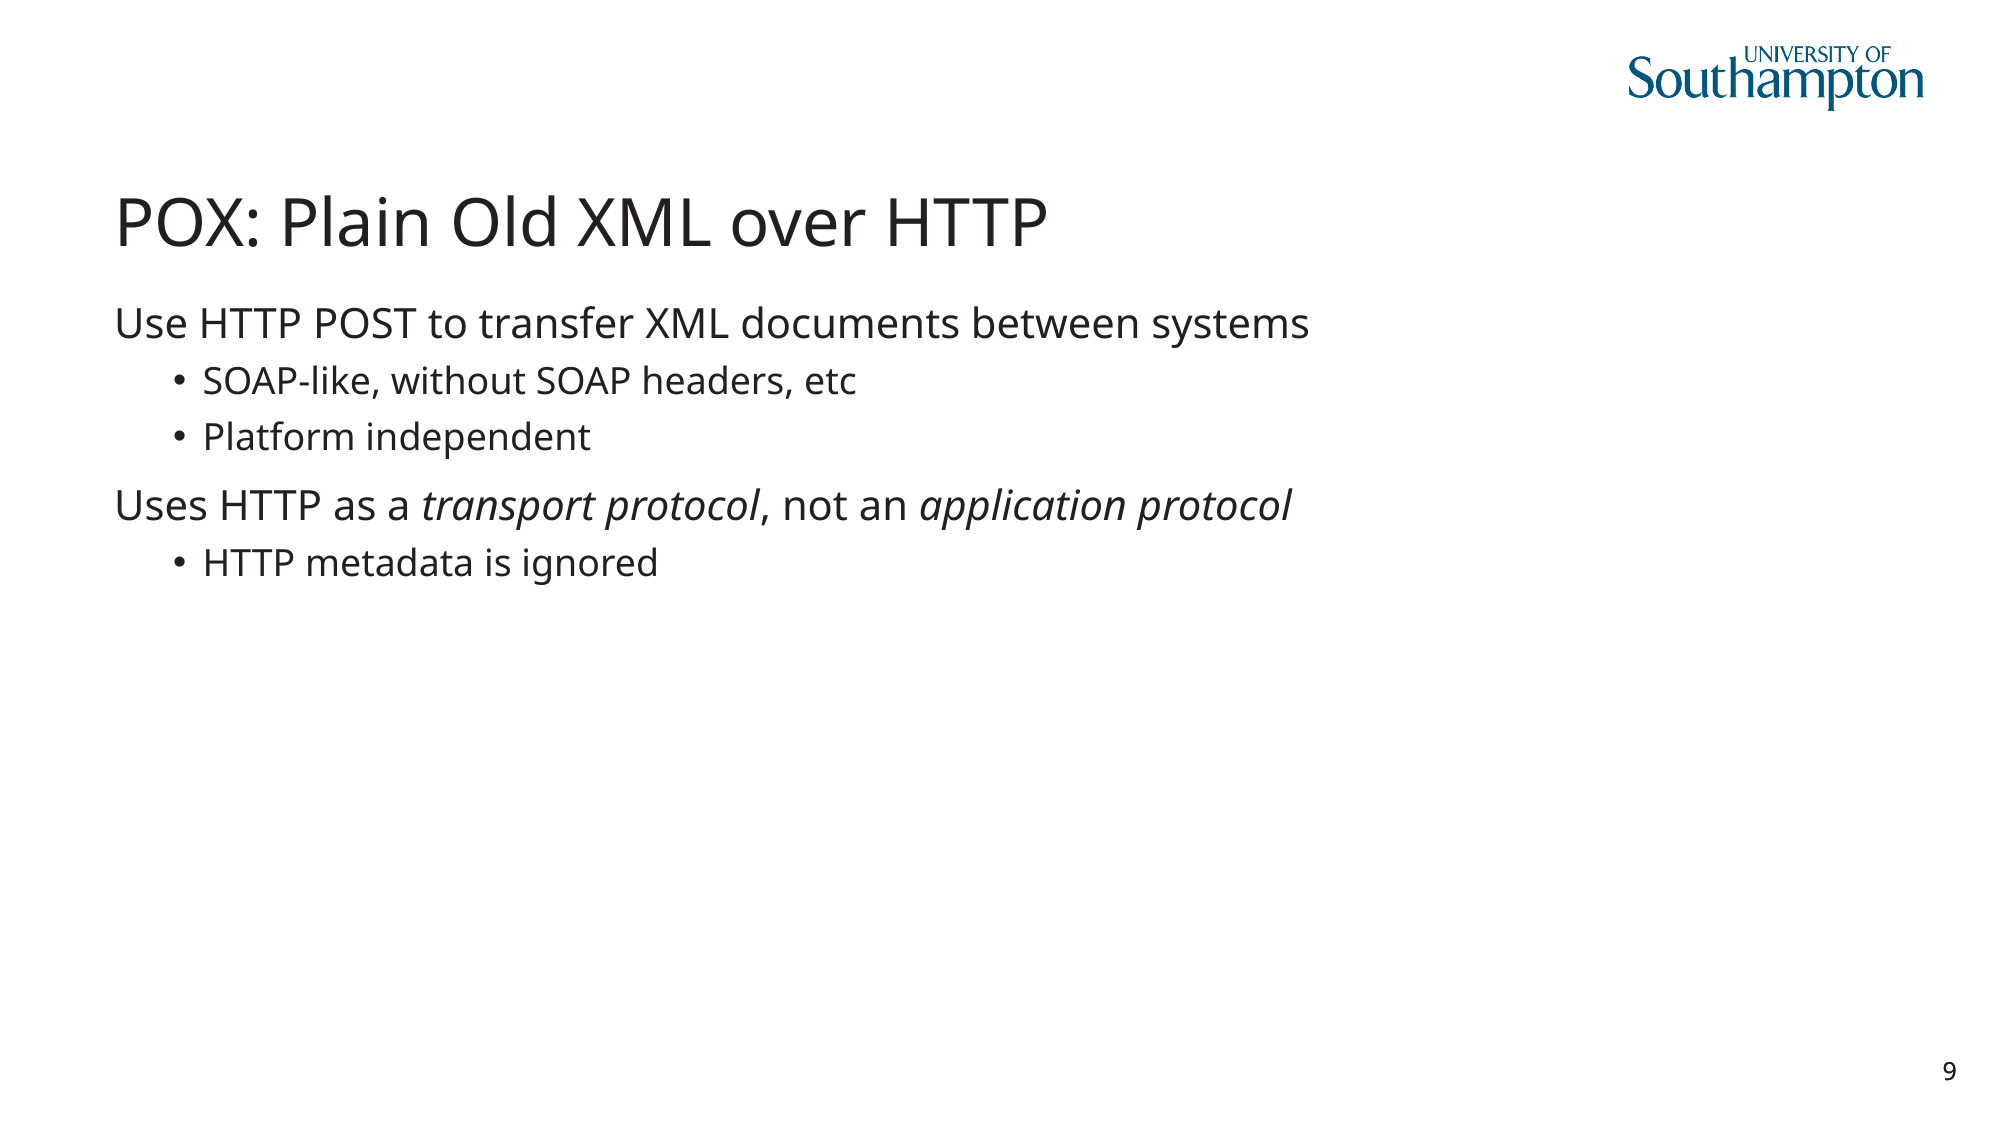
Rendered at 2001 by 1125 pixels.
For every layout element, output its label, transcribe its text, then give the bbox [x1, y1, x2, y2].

picture [1869, 48, 1877, 60]
slide_number 9 [1897, 1046, 1969, 1094]
picture [1629, 71, 1648, 95]
title POX: Plain Old XML over HTTP [102, 113, 1898, 268]
picture [1629, 46, 1924, 111]
list Use HTTP POST to transfer XML documents between systems SOAP-like, without SOAP headers, etc Platform independent Uses HTTP as a transport protocol, not an application protocol HTTP metadata is ignored [102, 290, 1898, 1024]
